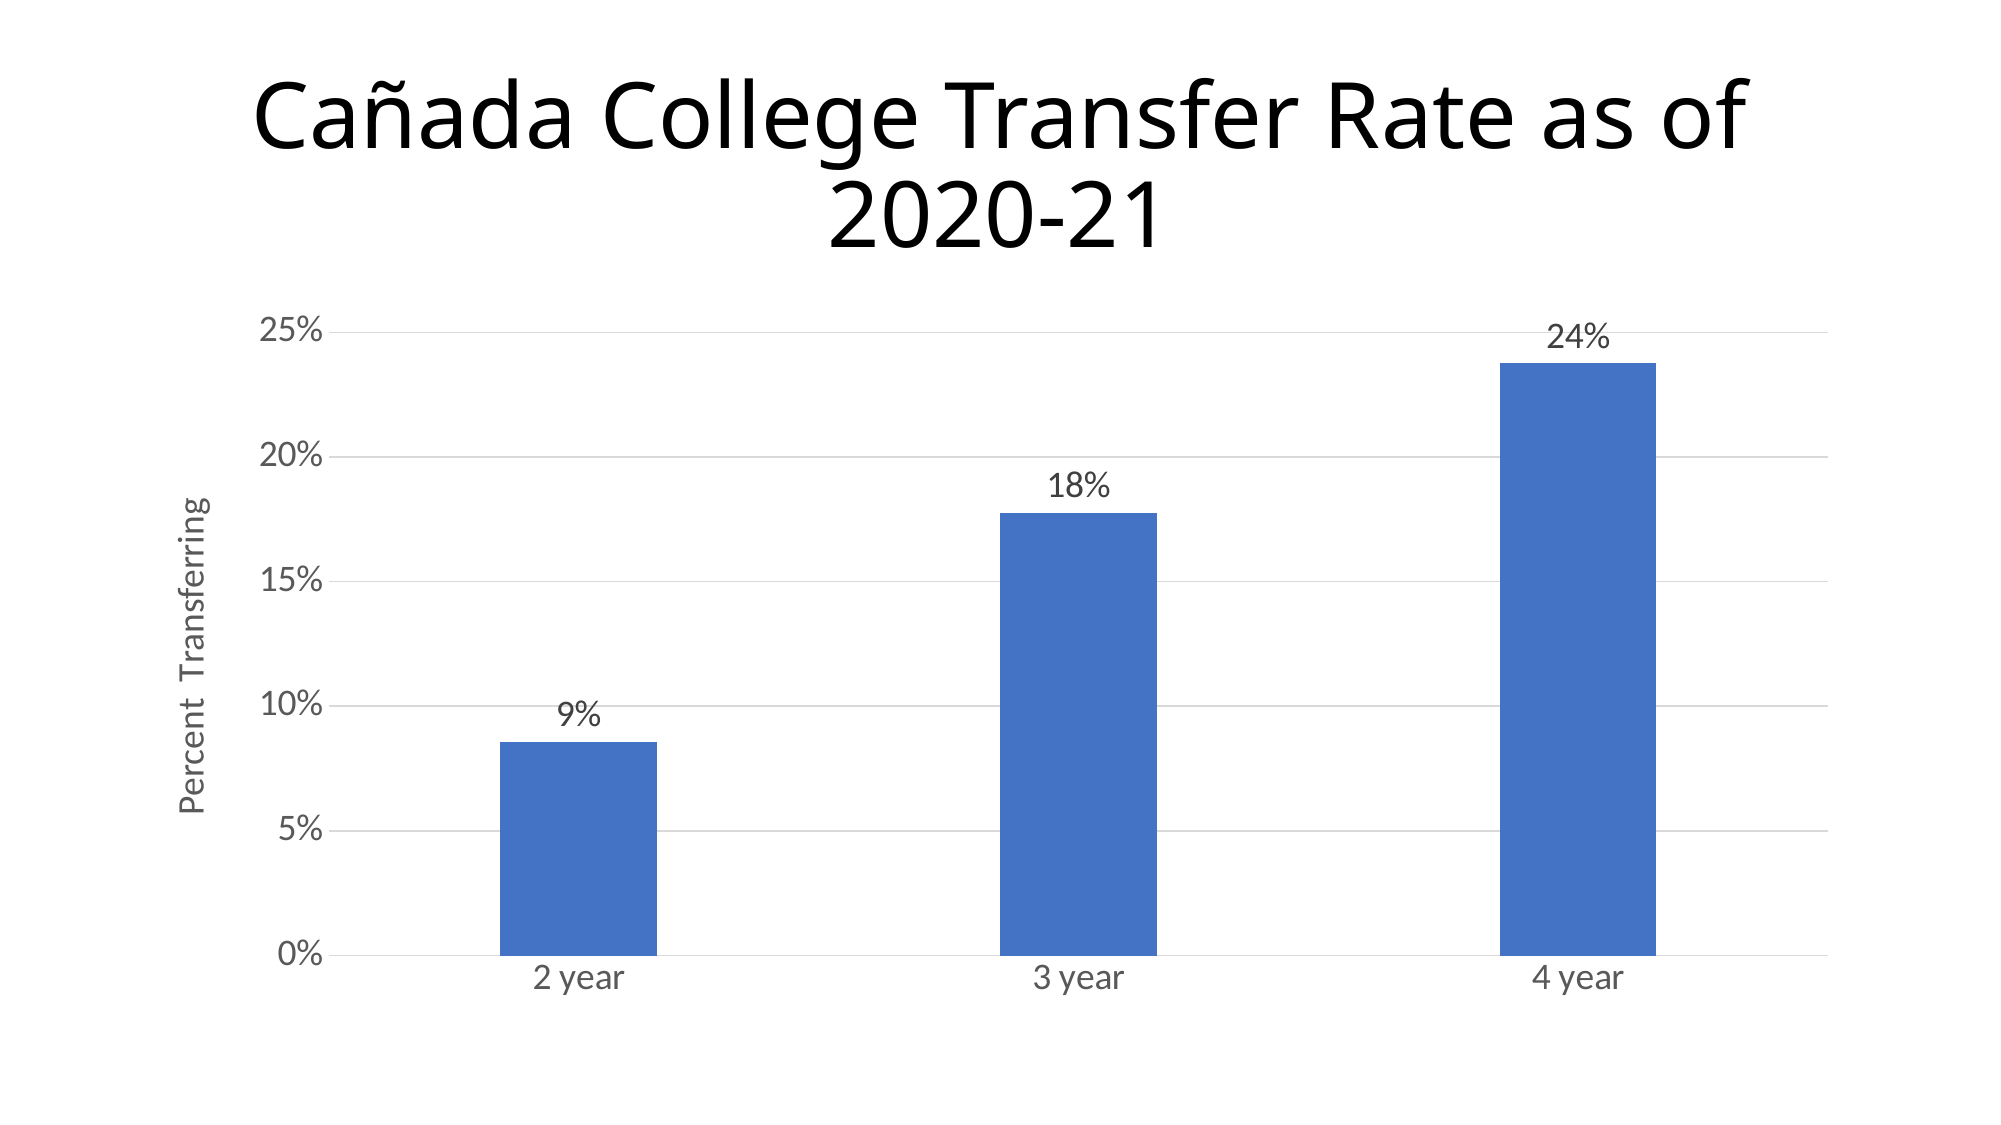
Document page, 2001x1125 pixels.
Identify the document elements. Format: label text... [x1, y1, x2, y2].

title Cañada College Transfer Rate as of 2020-21 [137, 59, 1863, 278]
chart [137, 299, 1863, 1014]
